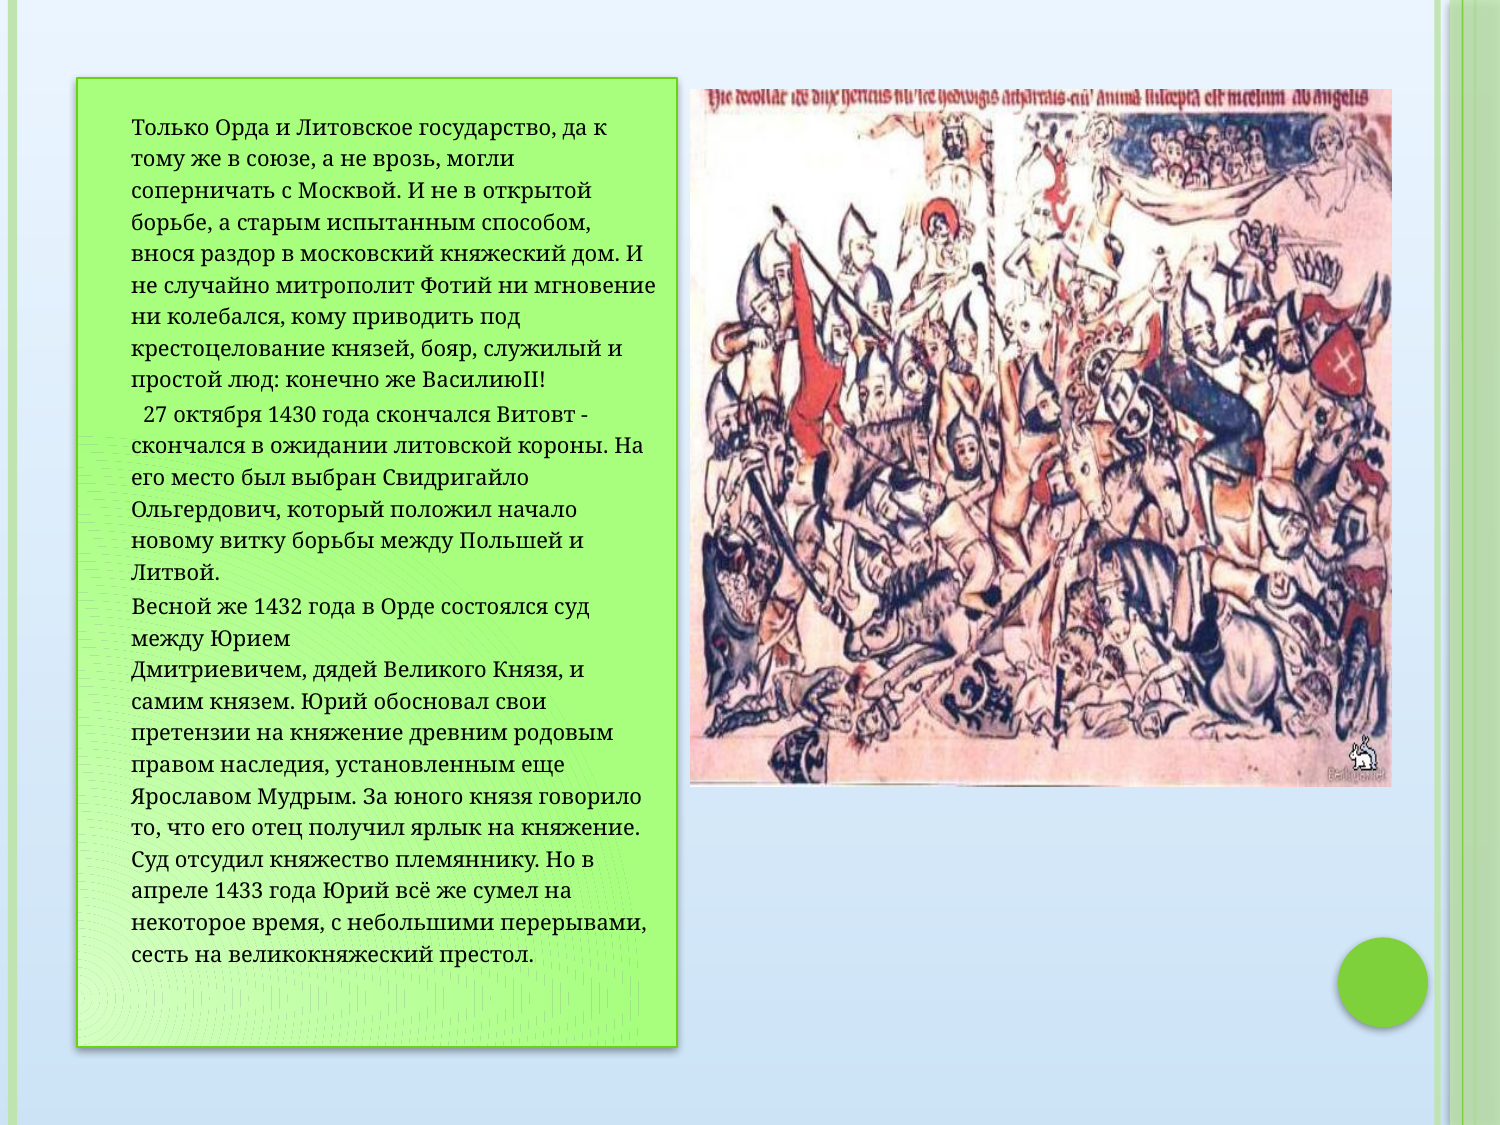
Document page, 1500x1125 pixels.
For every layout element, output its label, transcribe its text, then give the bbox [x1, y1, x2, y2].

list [690, 89, 1392, 788]
list Только Орда и Литовское государство, да к тому же в союзе, а не врозь, могли соперничать с Москвой. И не в открытой борьбе, а старым испытанным способом, внося раздор в московский княжеский дом. И не случайно митрополит Фотий ни мгновение ни колебался, кому приводить под крестоцелование князей, бояр, служилый и простой люд: конечно же ВасилиюII! 27 октября 1430 года скончался Витовт - скончался в ожидании литовской короны. На его место был выбран Свидригайло Ольгердович, который положил начало новому витку борьбы между Польшей и Литвой. Весной же 1432 года в Орде состоялся суд между Юрием Дмитриевичем, дядей Великого Князя, и самим князем. Юрий обосновал свои претензии на княжение древним родовым правом наследия, установленным еще Ярославом Мудрым. За юного князя говорило то, что его отец получил ярлык на княжение. Суд отсудил княжество племяннику. Но в апреле 1433 года Юрий всё же сумел на некоторое время, с небольшими перерывами, сесть на великокняжеский престол. [76, 77, 678, 1048]
